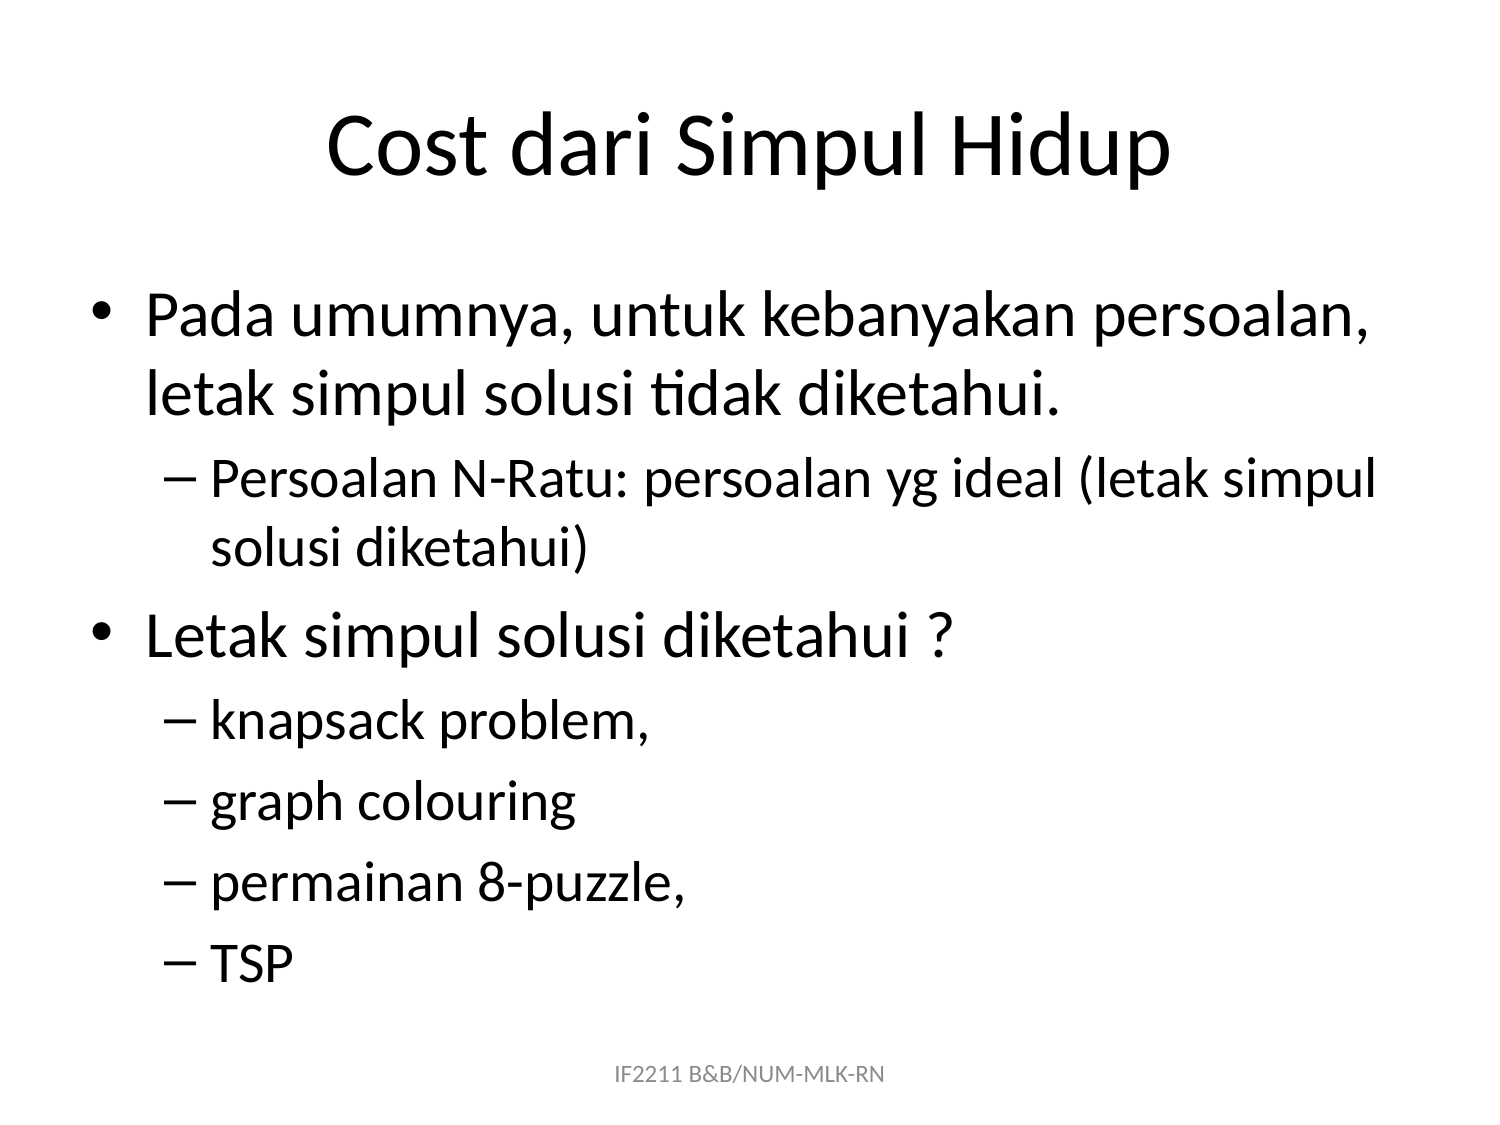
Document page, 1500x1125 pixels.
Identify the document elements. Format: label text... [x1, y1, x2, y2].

list Pada umumnya, untuk kebanyakan persoalan, letak simpul solusi tidak diketahui. Persoalan N-Ratu: persoalan yg ideal (letak simpul solusi diketahui) Letak simpul solusi diketahui ? knapsack problem, graph colouring permainan 8-puzzle, TSP [75, 262, 1425, 1005]
footer IF2211 B&B/NUM-MLK-RN [512, 1042, 988, 1103]
title Cost dari Simpul Hidup [75, 45, 1425, 233]
